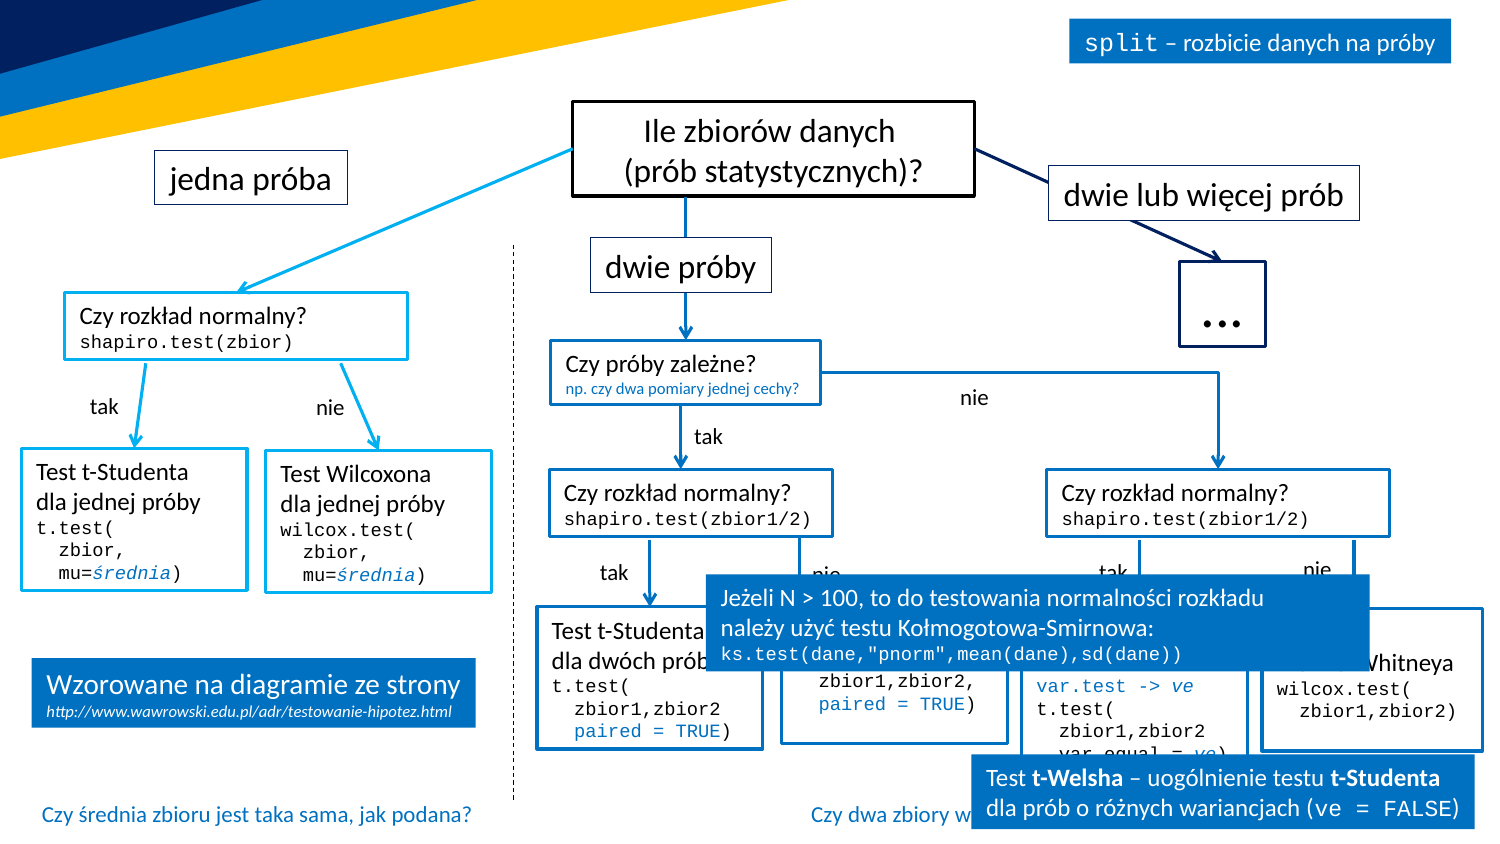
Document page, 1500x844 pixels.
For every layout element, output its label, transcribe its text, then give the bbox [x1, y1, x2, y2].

text_box split – rozbicie danych na próby [1069, 18, 1452, 64]
text_box Wzorowane na diagramie ze strony http://www.wawrowski.edu.pl/adr/testowanie-hipotez.html [31, 658, 476, 728]
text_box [548, 405, 815, 538]
text_box Test t-Welsha – uogólnienie testu t-Studenta dla prób o różnych wariancjach (ve = FALSE) [971, 754, 1475, 830]
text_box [1021, 539, 1248, 774]
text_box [974, 149, 1267, 348]
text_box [781, 536, 1008, 723]
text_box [536, 539, 763, 751]
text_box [21, 362, 248, 593]
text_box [265, 362, 492, 595]
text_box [820, 372, 1390, 541]
text_box [0, 0, 486, 119]
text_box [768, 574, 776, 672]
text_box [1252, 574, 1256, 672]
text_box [64, 149, 574, 364]
text_box Ile zbiorów danych (prób statystycznych)? [572, 101, 975, 196]
text_box [0, 0, 270, 76]
text_box [0, 0, 800, 162]
text_box dwie lub więcej prób [1271, 165, 1360, 221]
text_box Czy dwa zbiory wartości (jednej cechy) są różne? [796, 792, 1279, 835]
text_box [1261, 539, 1483, 731]
text_box Czy średnia zbioru jest taka sama, jak podana? [27, 792, 489, 835]
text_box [550, 197, 822, 404]
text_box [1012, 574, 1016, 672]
